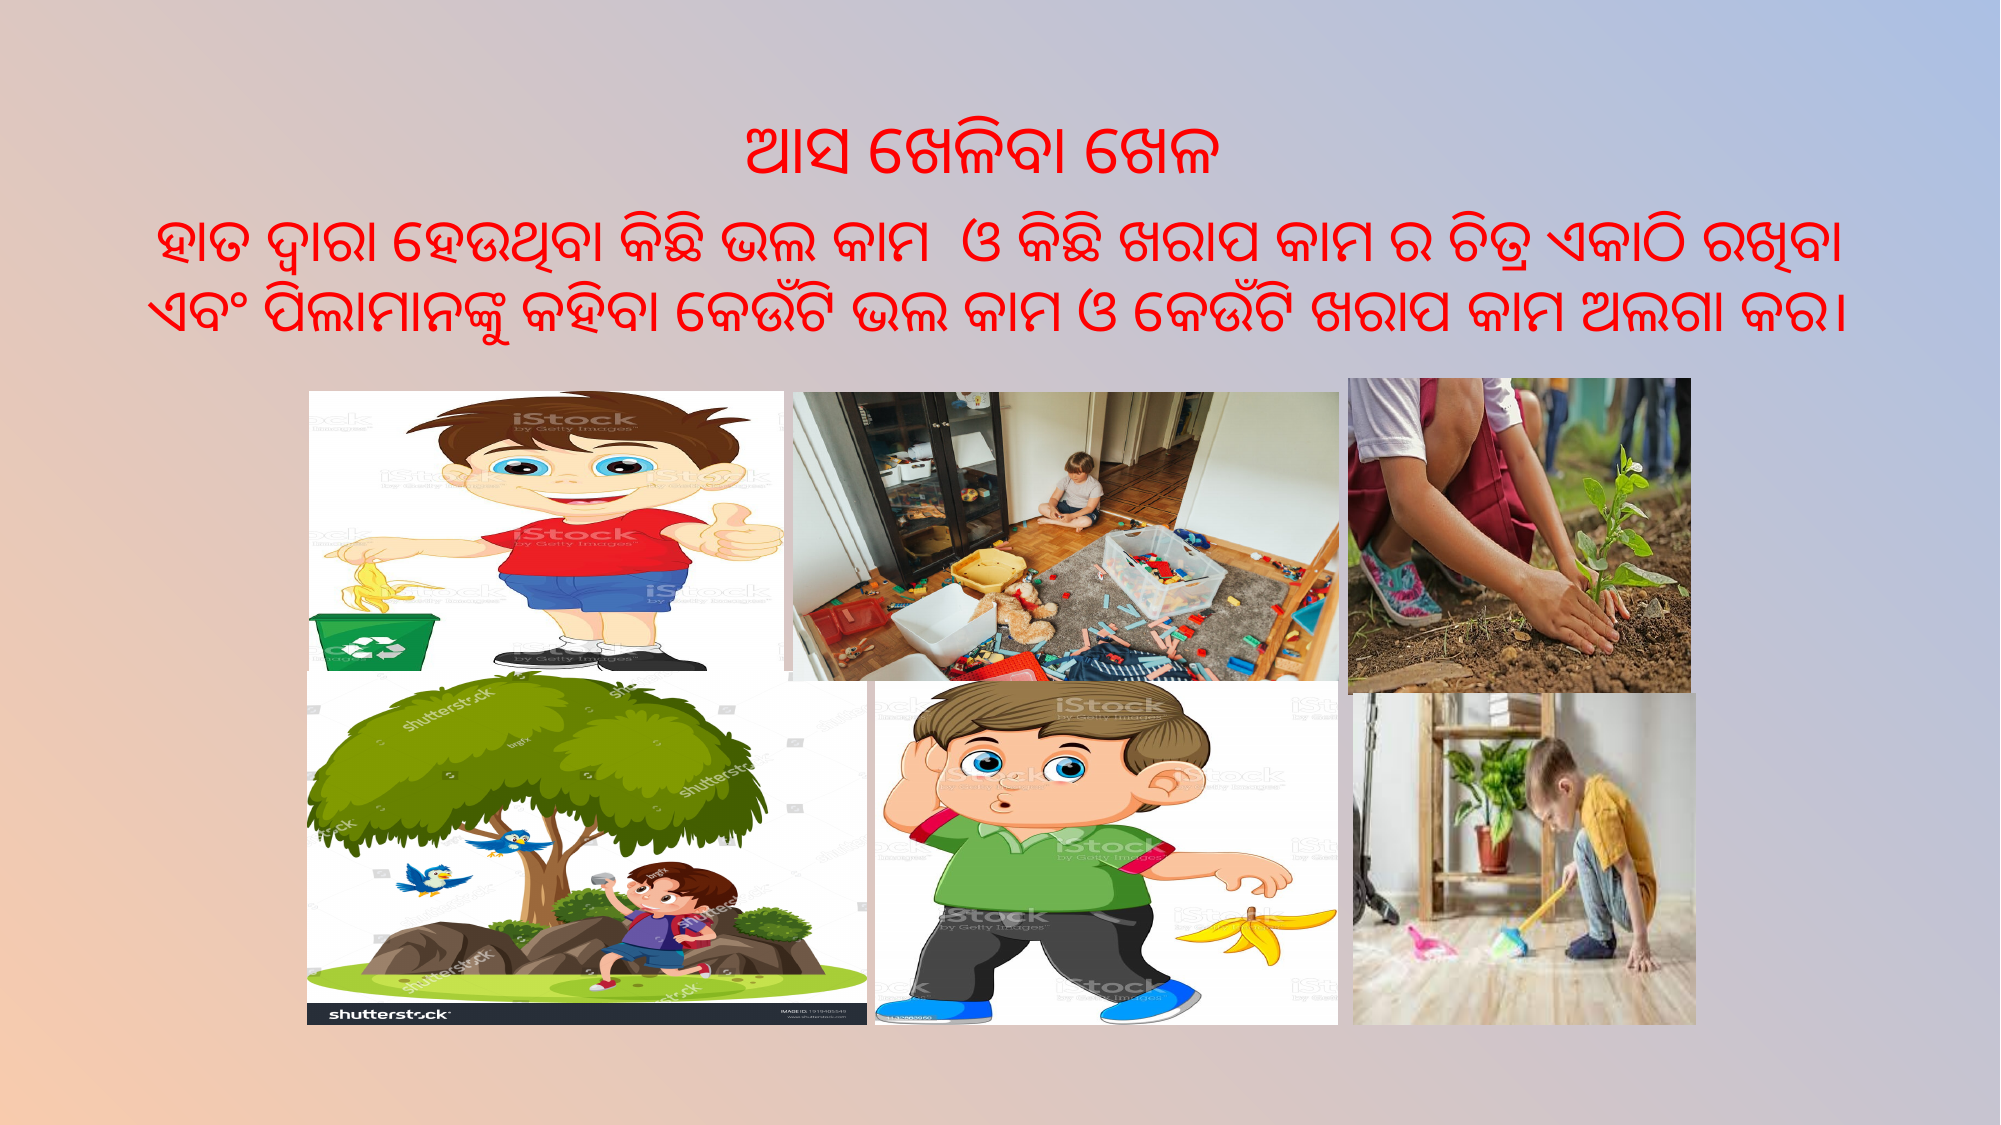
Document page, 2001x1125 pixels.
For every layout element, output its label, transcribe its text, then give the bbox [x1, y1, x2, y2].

picture [307, 390, 1339, 1025]
text_box ହାତ ଦ୍ଵାରା ହେଉଥିବା କିଛି ଭଲ କାମ ଓ କିଛି ଖରାପ କାମ ର ଚିତ୍ର ଏକାଠି ରଖିବା ଏବଂ ପିଲାମାନଙ୍କୁ କହିବା କେଉଁଟି ଭଲ କାମ ଓ କେଉଁଟି ଖରାପ କାମ ଅଲଗା କର। [120, 195, 1879, 421]
text_box ଆସ ଖେଳିବା ଖେଳ [730, 99, 1731, 195]
picture [1348, 378, 1696, 1025]
